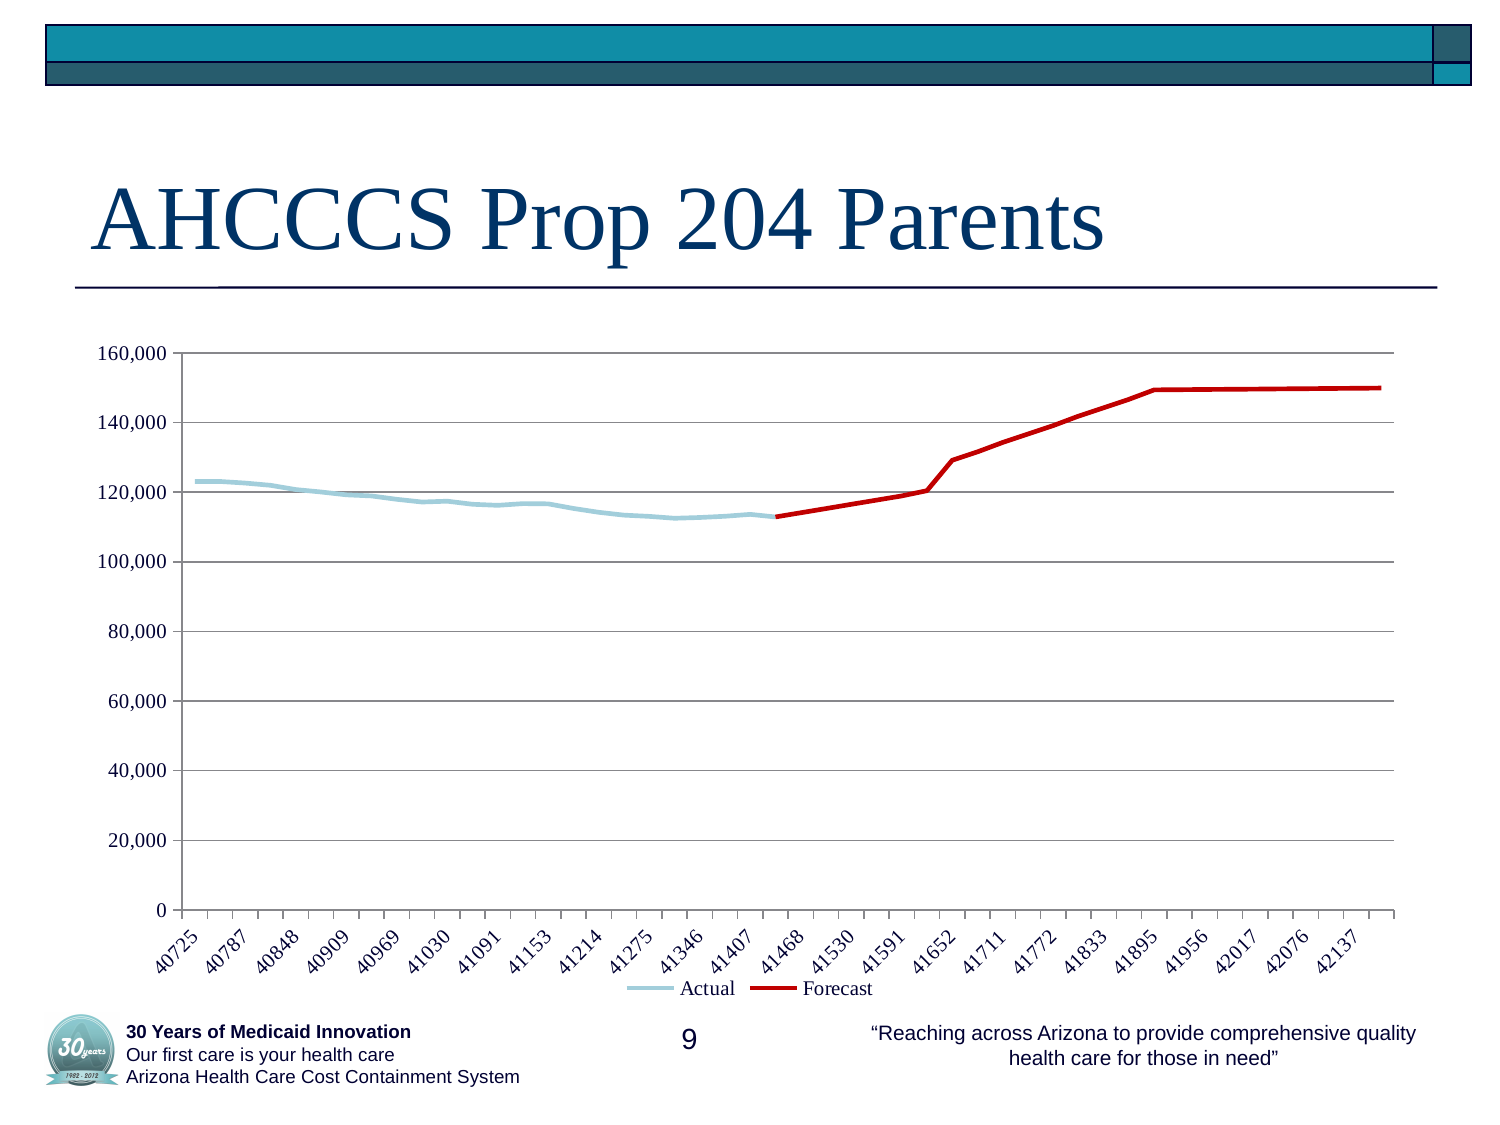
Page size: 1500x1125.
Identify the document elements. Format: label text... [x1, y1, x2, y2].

chart [74, 299, 1426, 1006]
slide_number 9 [362, 1014, 713, 1091]
footer 30 Years of Medicaid Innovation Our first care is your health care Arizona Health Care Cost Containment System [713, 1012, 1438, 1091]
footer 30 Years of Medicaid Innovation Our first care is your health care Arizona Health Care Cost Containment System [37, 1012, 362, 1091]
title AHCCCS Prop 204 Parents [74, 87, 1426, 276]
